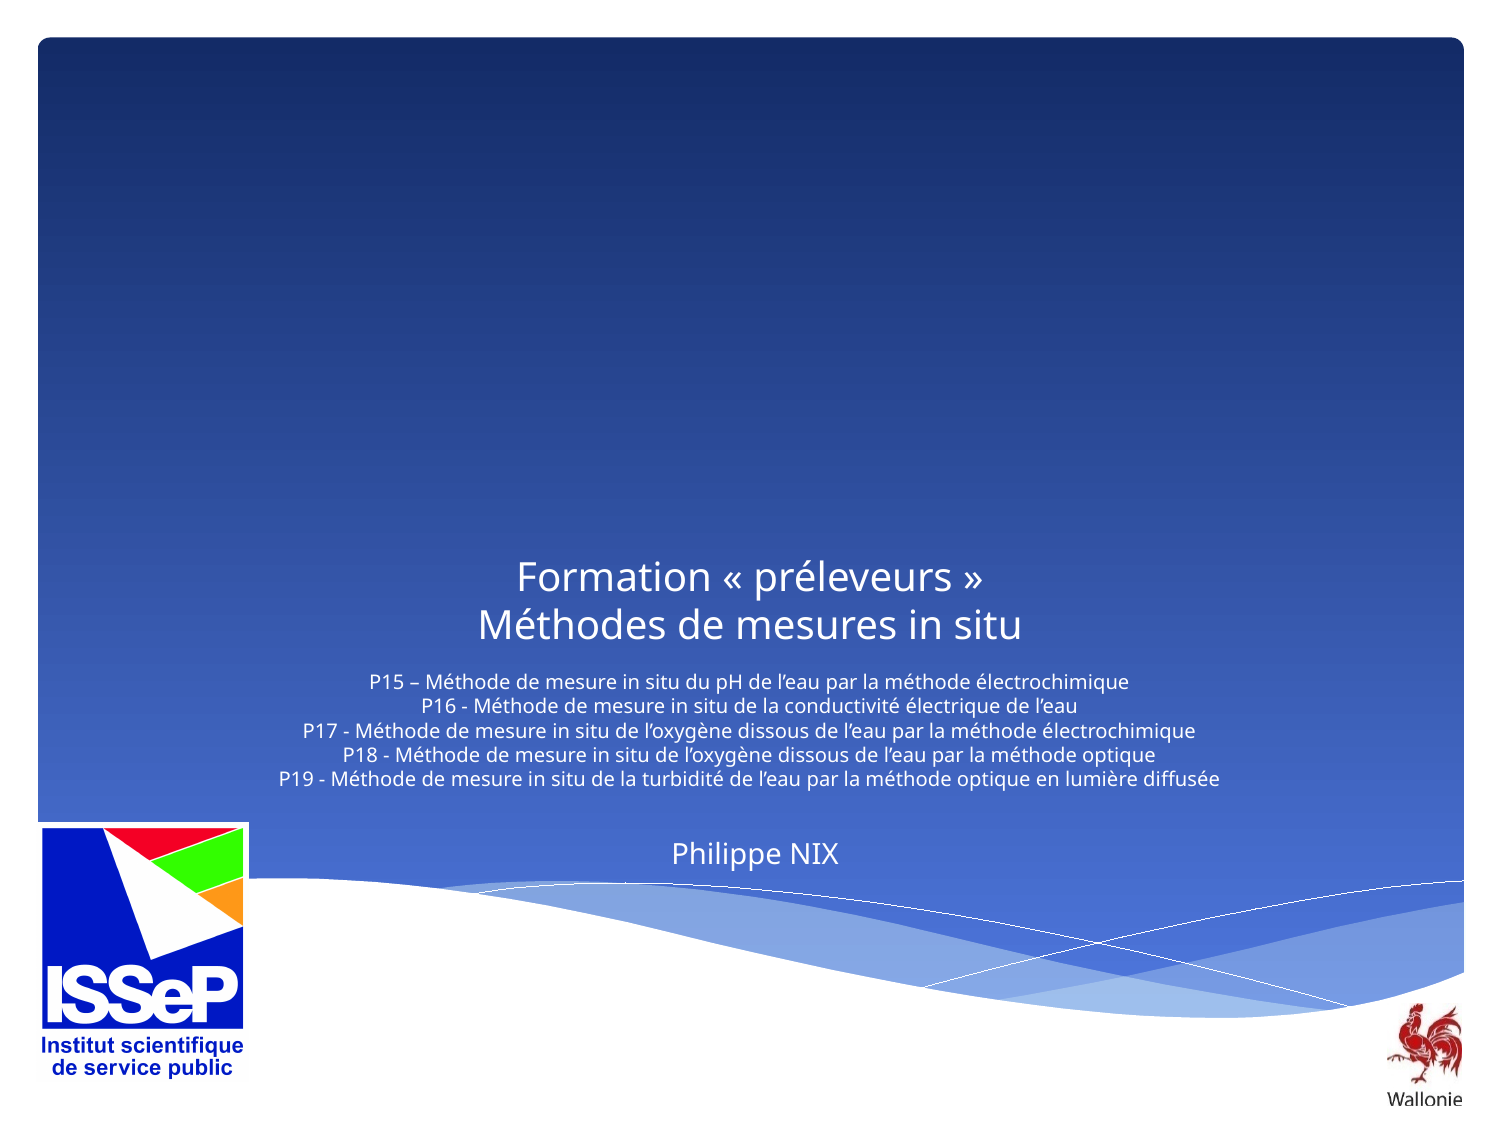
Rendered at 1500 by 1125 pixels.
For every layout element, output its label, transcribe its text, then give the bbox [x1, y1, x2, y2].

subtitle Philippe NIX [230, 746, 1281, 988]
title Formation « préleveurs » Méthodes de mesures in situ P15 – Méthode de mesure in situ du pH de l’eau par la méthode électrochimique P16 - Méthode de mesure in situ de la conductivité électrique de l’eau P17 - Méthode de mesure in situ de l’oxygène dissous de l’eau par la méthode électrochimique P18 - Méthode de mesure in situ de l’oxygène dissous de l’eau par la méthode optique P19 - Méthode de mesure in situ de la turbidité de l’eau par la méthode optique en lumière diffusée [112, 243, 1388, 799]
picture [1387, 1003, 1462, 1107]
picture [35, 822, 249, 1083]
